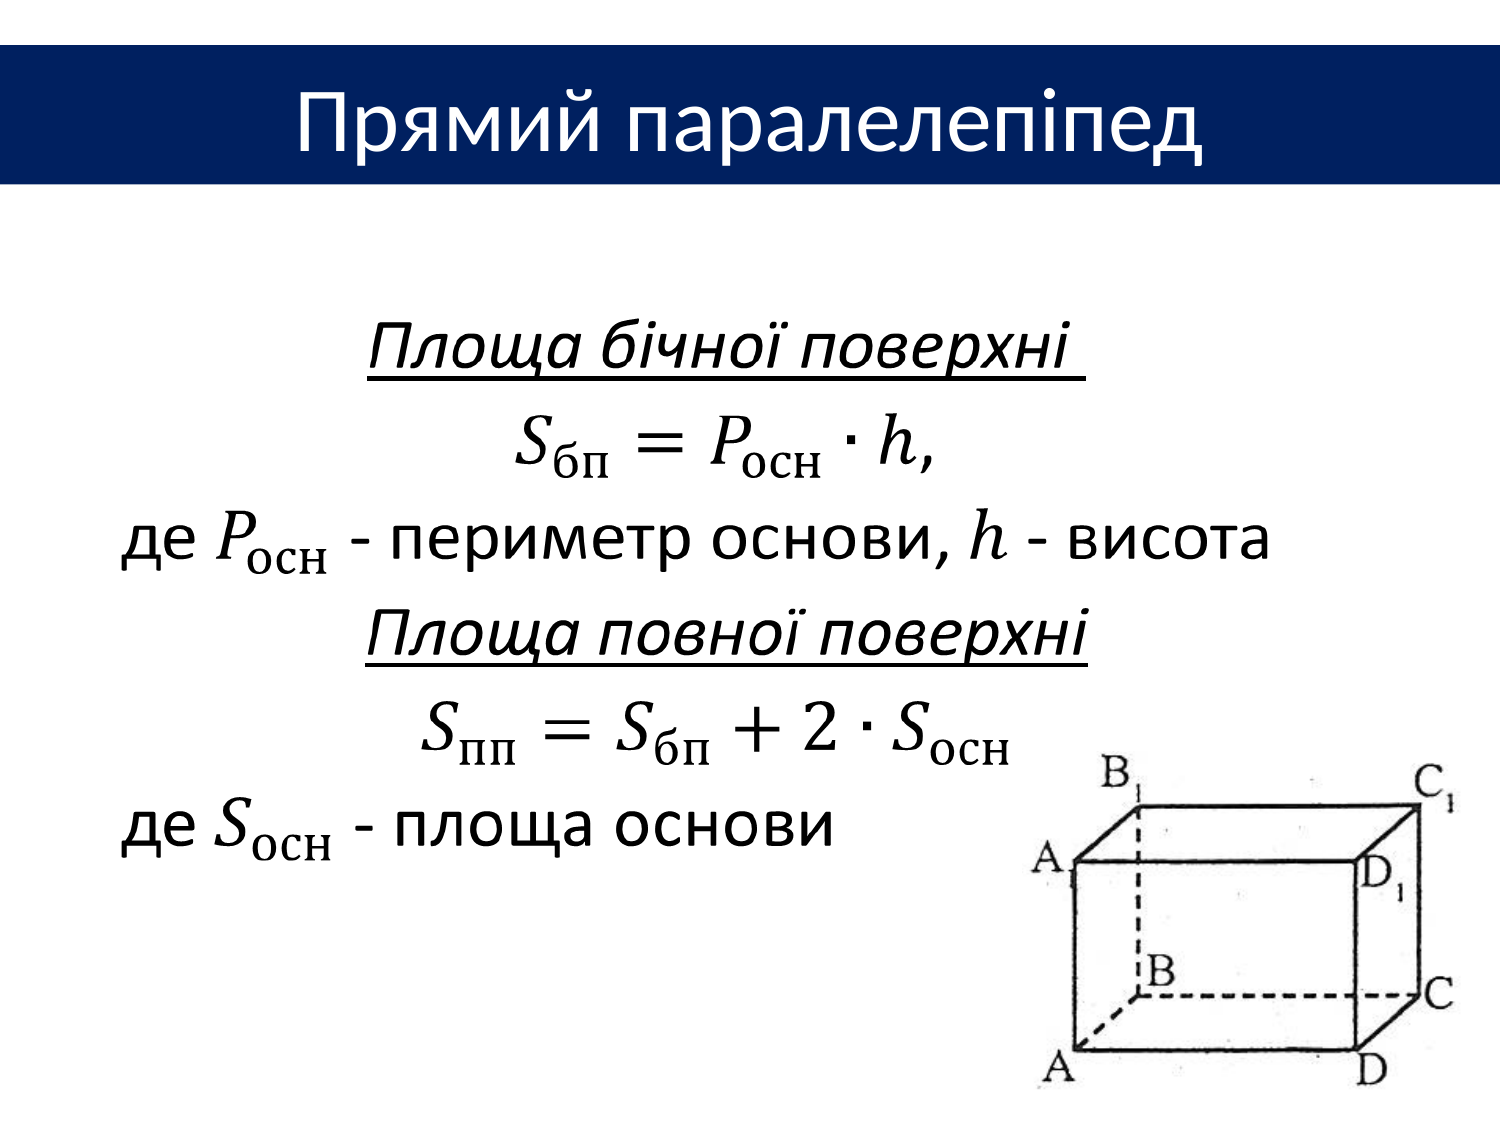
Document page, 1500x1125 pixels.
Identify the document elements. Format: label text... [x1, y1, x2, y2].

title Прямий паралелепіпед [0, 45, 1500, 185]
picture [1022, 751, 1467, 1094]
list [76, 278, 1346, 916]
